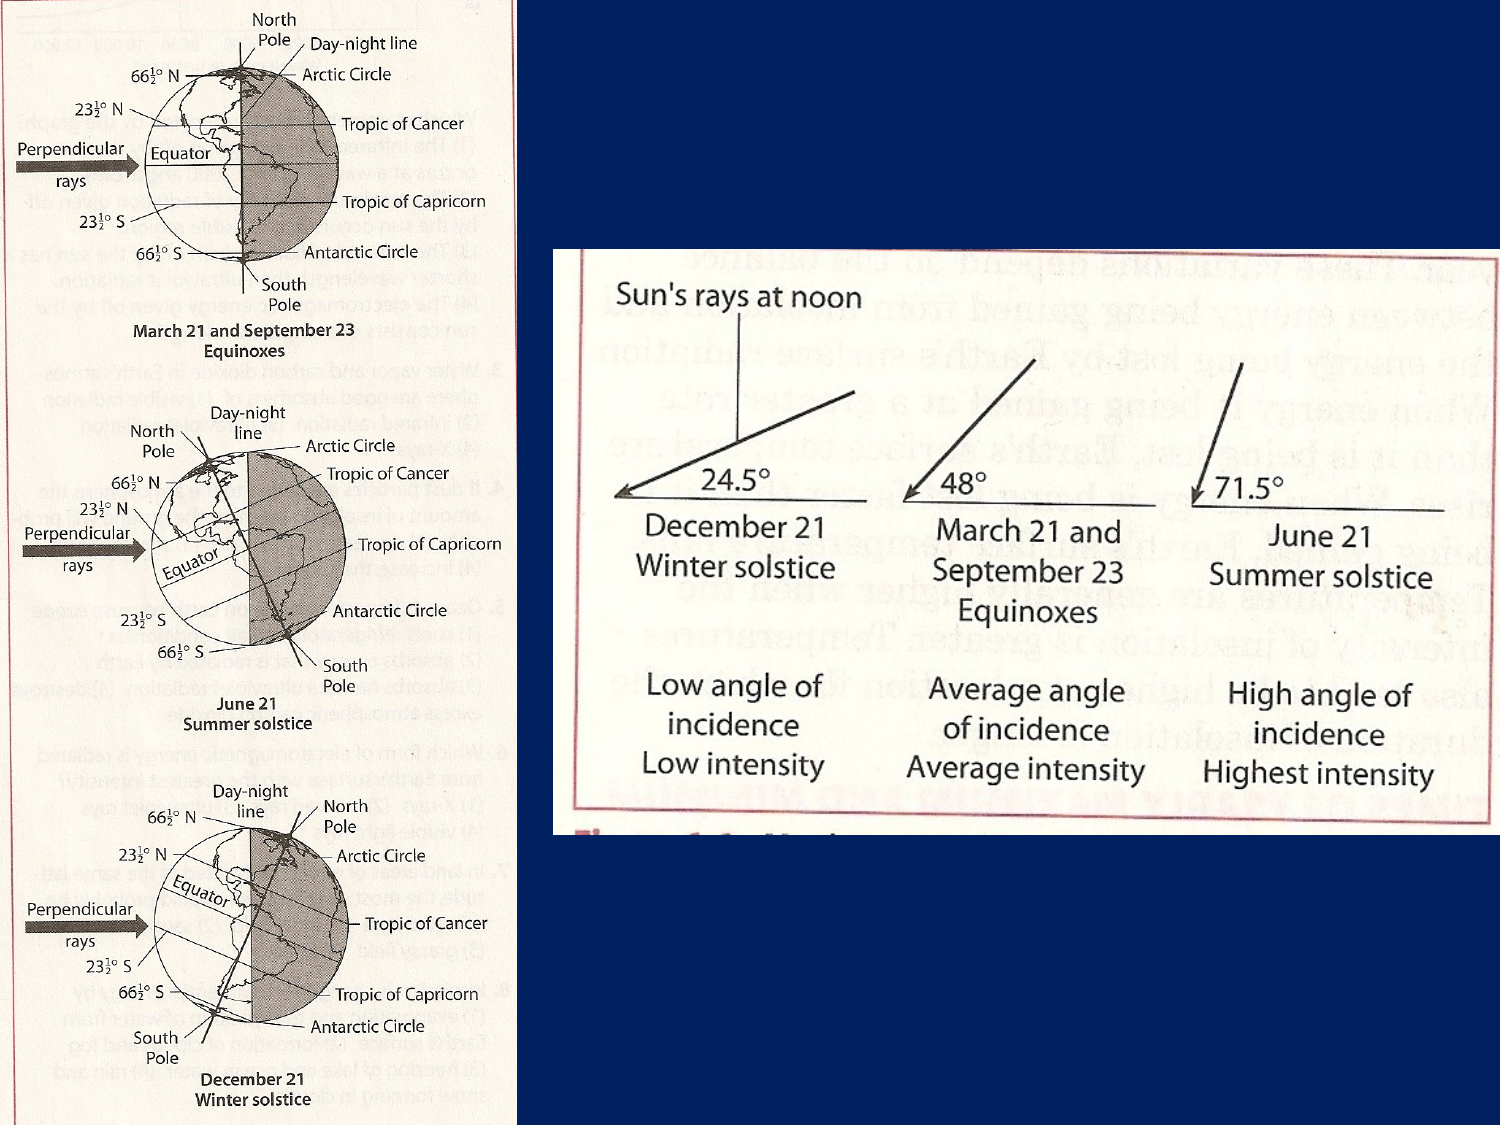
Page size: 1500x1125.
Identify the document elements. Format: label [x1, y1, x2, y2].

picture [553, 249, 1500, 835]
picture [0, 0, 517, 1125]
